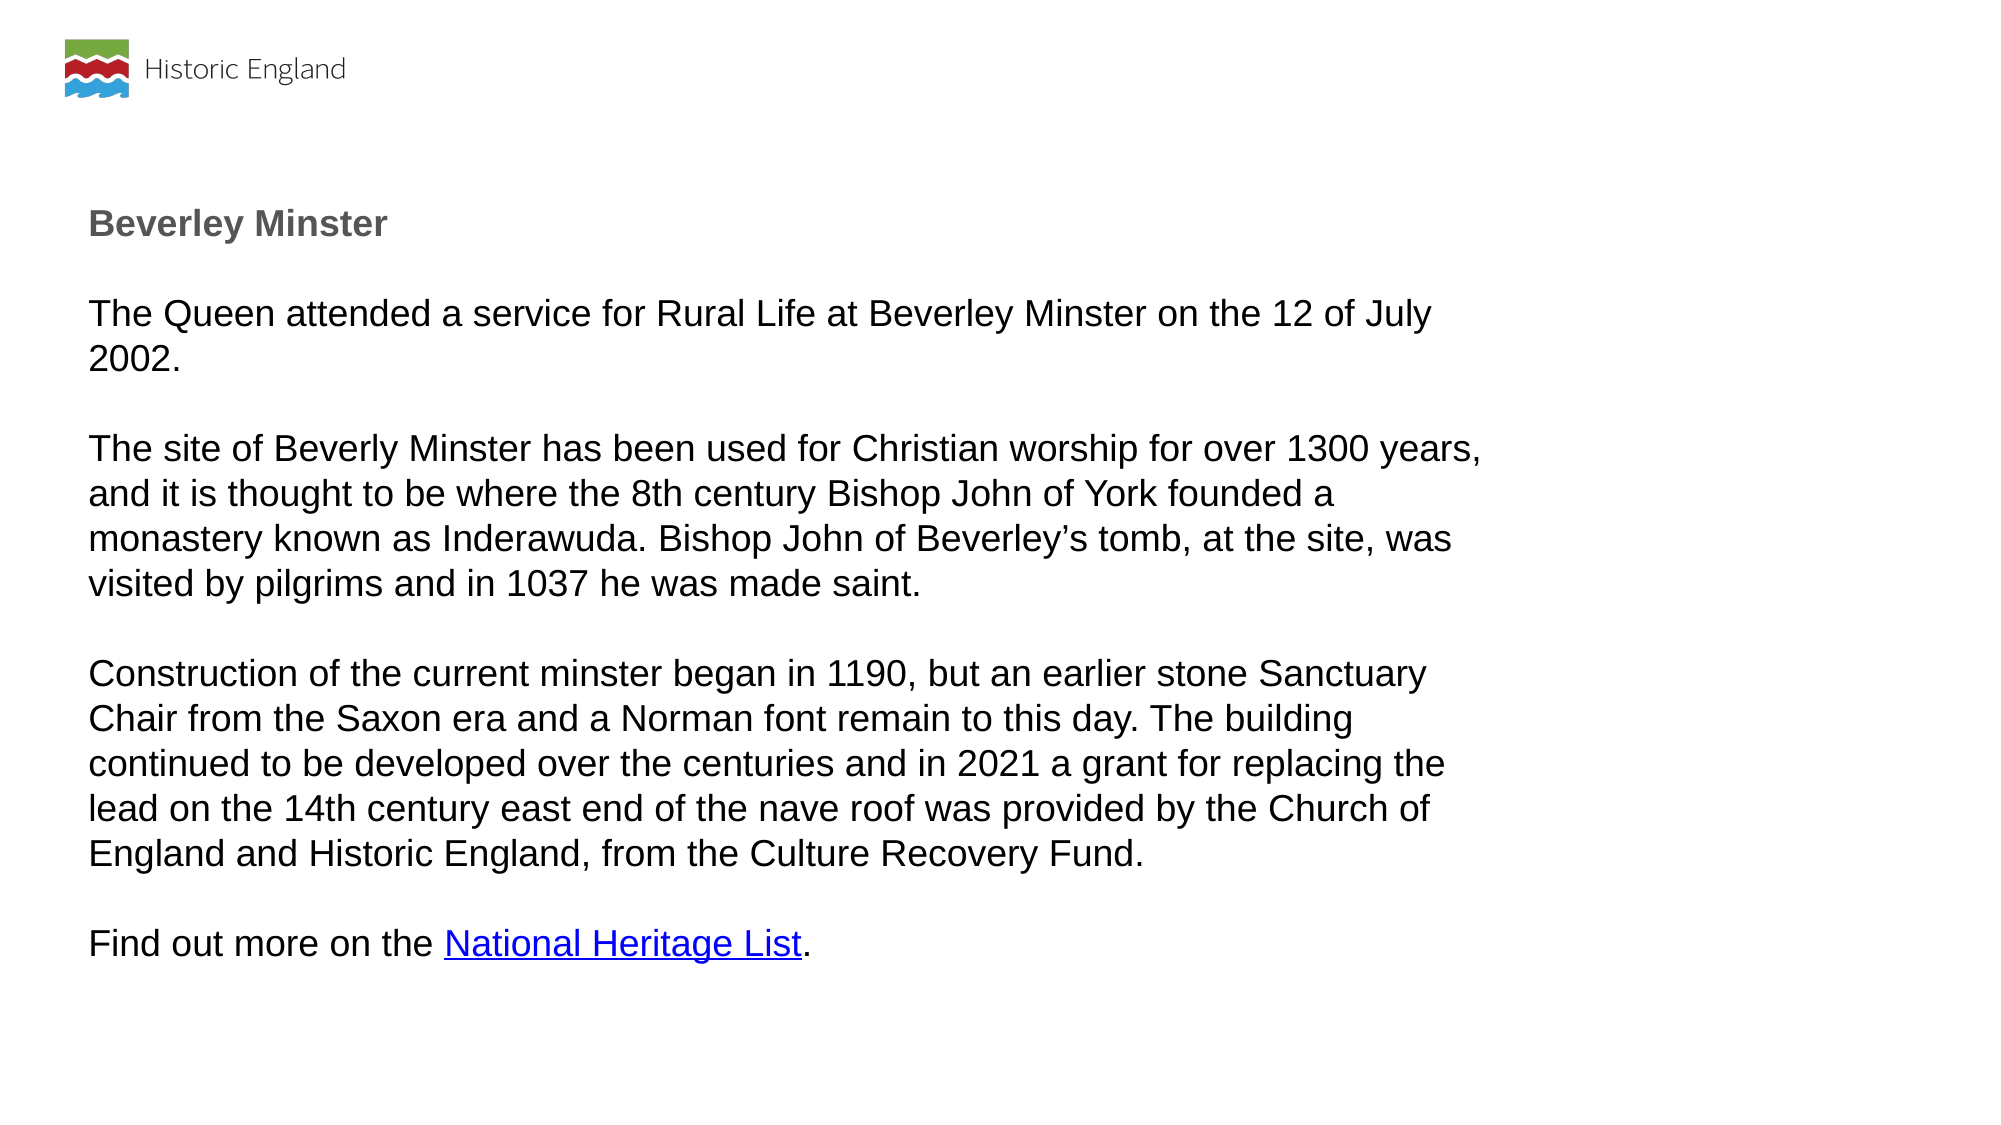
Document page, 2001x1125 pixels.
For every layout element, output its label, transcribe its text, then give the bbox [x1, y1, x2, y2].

text_box Beverley Minster The Queen attended a service for Rural Life at Beverley Minster on the 12 of July 2002. The site of Beverly Minster has been used for Christian worship for over 1300 years, and it is thought to be where the 8th century Bishop John of York founded a monastery known as Inderawuda. Bishop John of Beverley’s tomb, at the site, was visited by pilgrims and in 1037 he was made saint. Construction of the current minster began in 1190, but an earlier stone Sanctuary Chair from the Saxon era and a Norman font remain to this day. The building continued to be developed over the centuries and in 2021 a grant for replacing the lead on the 14th century east end of the nave roof was provided by the Church of England and Historic England, from the Culture Recovery Fund. Find out more on the National Heritage List. [73, 191, 1500, 972]
